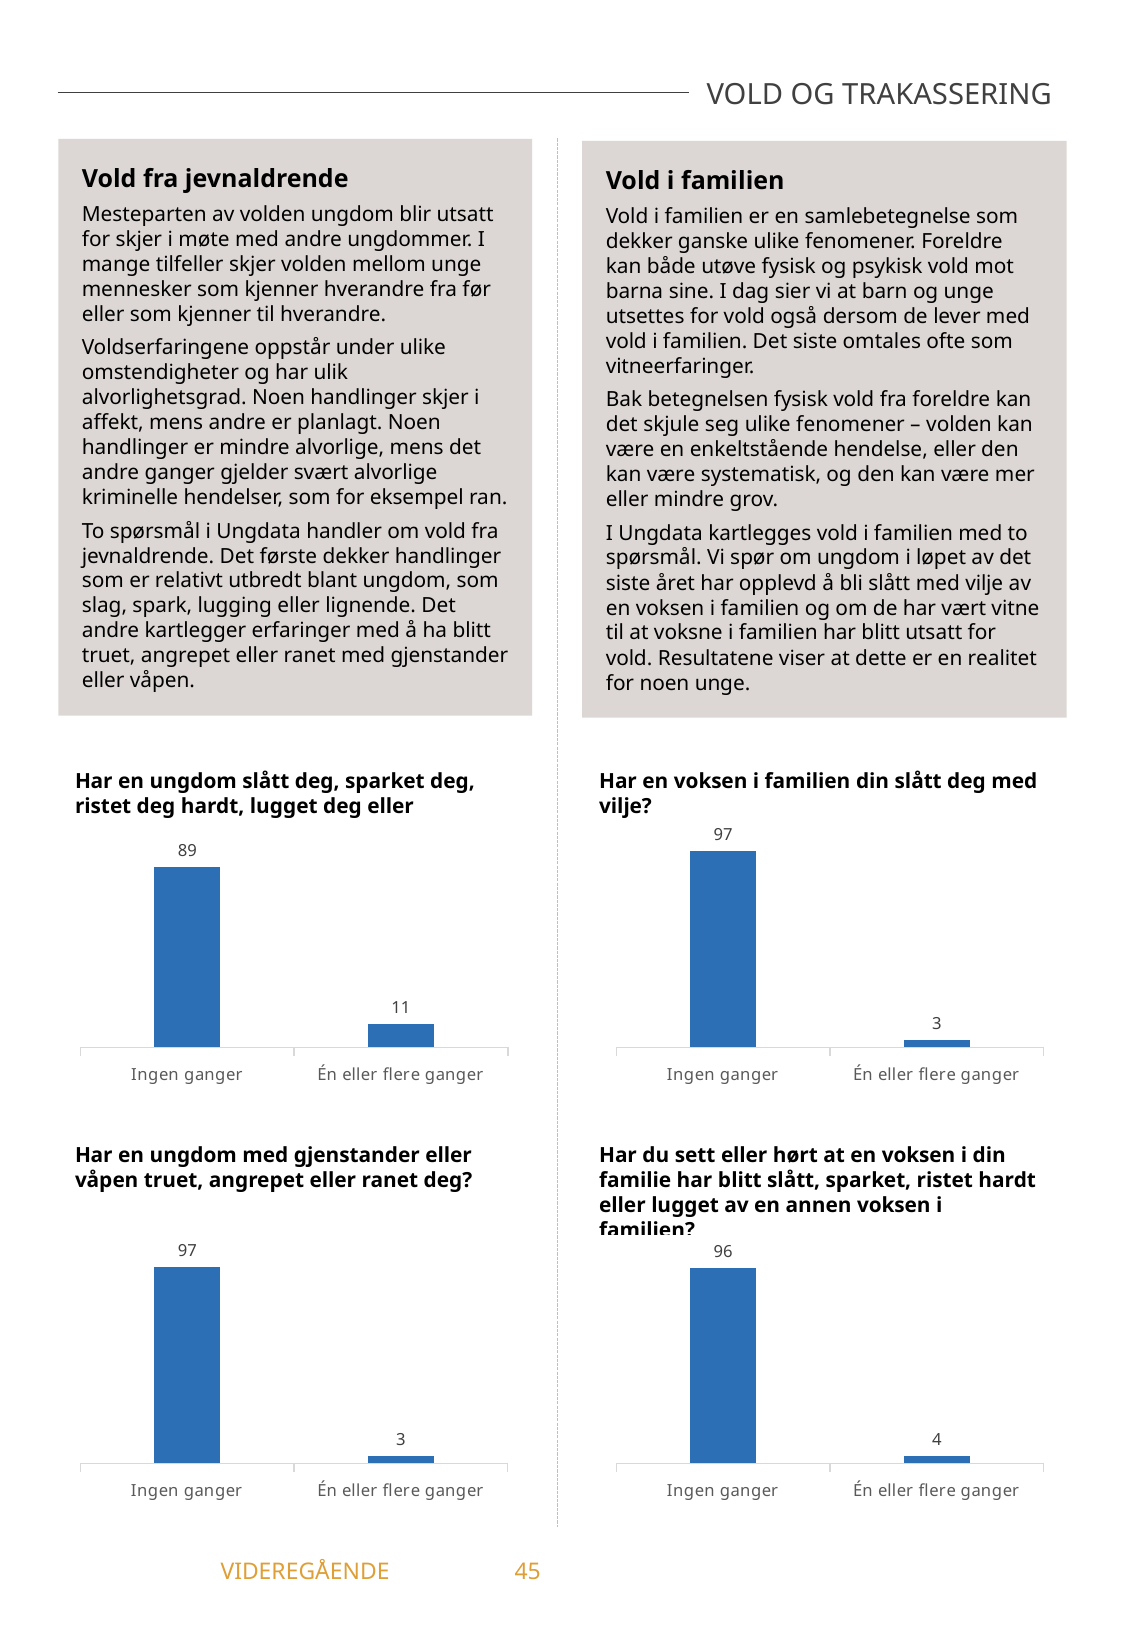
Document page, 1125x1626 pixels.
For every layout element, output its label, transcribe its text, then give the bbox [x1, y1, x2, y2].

text_box Har du sett eller hørt at en voksen i din familie har blitt slått, sparket, ristet hardt eller lugget av en annen voksen i familien? [584, 1134, 1057, 1250]
text_box Har en ungdom med gjenstander eller våpen truet, angrepet eller ranet deg? [60, 1134, 533, 1200]
chart [57, 819, 531, 1113]
chart [593, 1235, 1067, 1529]
text_box VOLD OG TRAKASSERING [57, 68, 1067, 118]
text_box Har en voksen i familien din slått deg med vilje? [584, 759, 1057, 825]
chart [57, 1235, 531, 1529]
chart [593, 819, 1067, 1113]
text_box VIDEREGÅENDE 45 [49, 1549, 1125, 1592]
text_box Vold fra jevnaldrende Mesteparten av volden ungdom blir utsatt for skjer i møte med andre ungdommer. I mange tilfeller skjer volden mellom unge mennesker som kjenner hverandre fra før eller som kjenner til hverandre. Voldserfaringene oppstår under ulike omstendigheter og har ulik alvorlighetsgrad. Noen handlinger skjer i affekt, mens andre er planlagt. Noen handlinger er mindre alvorlige, mens det andre ganger gjelder svært alvorlige kriminelle hendelser, som for eksempel ran. To spørsmål i Ungdata handler om vold fra jevnaldrende. Det første dekker handlinger som er relativt utbredt blant ungdom, som slag, spark, lugging eller lignende. Det andre kartlegger erfaringer med å ha blitt truet, angrepet eller ranet med gjenstander eller våpen. [58, 138, 533, 716]
text_box Har en ungdom slått deg, sparket deg, ristet deg hardt, lugget deg eller lignende? [60, 760, 533, 850]
text_box Vold i familien Vold i familien er en samlebetegnelse som dekker ganske ulike fenomener. Foreldre kan både utøve fysisk og psykisk vold mot barna sine. I dag sier vi at barn og unge utsettes for vold også dersom de lever med vold i familien. Det siste omtales ofte som vitneerfaringer. Bak betegnelsen fysisk vold fra foreldre kan det skjule seg ulike fenomener – volden kan være en enkeltstående hendelse, eller den kan være systematisk, og den kan være mer eller mindre grov. I Ungdata kartlegges vold i familien med to spørsmål. Vi spør om ungdom i løpet av det siste året har opplevd å bli slått med vilje av en voksen i familien og om de har vært vitne til at voksne i familien har blitt utsatt for vold. Resultatene viser at dette er en realitet for noen unge. [582, 140, 1067, 718]
